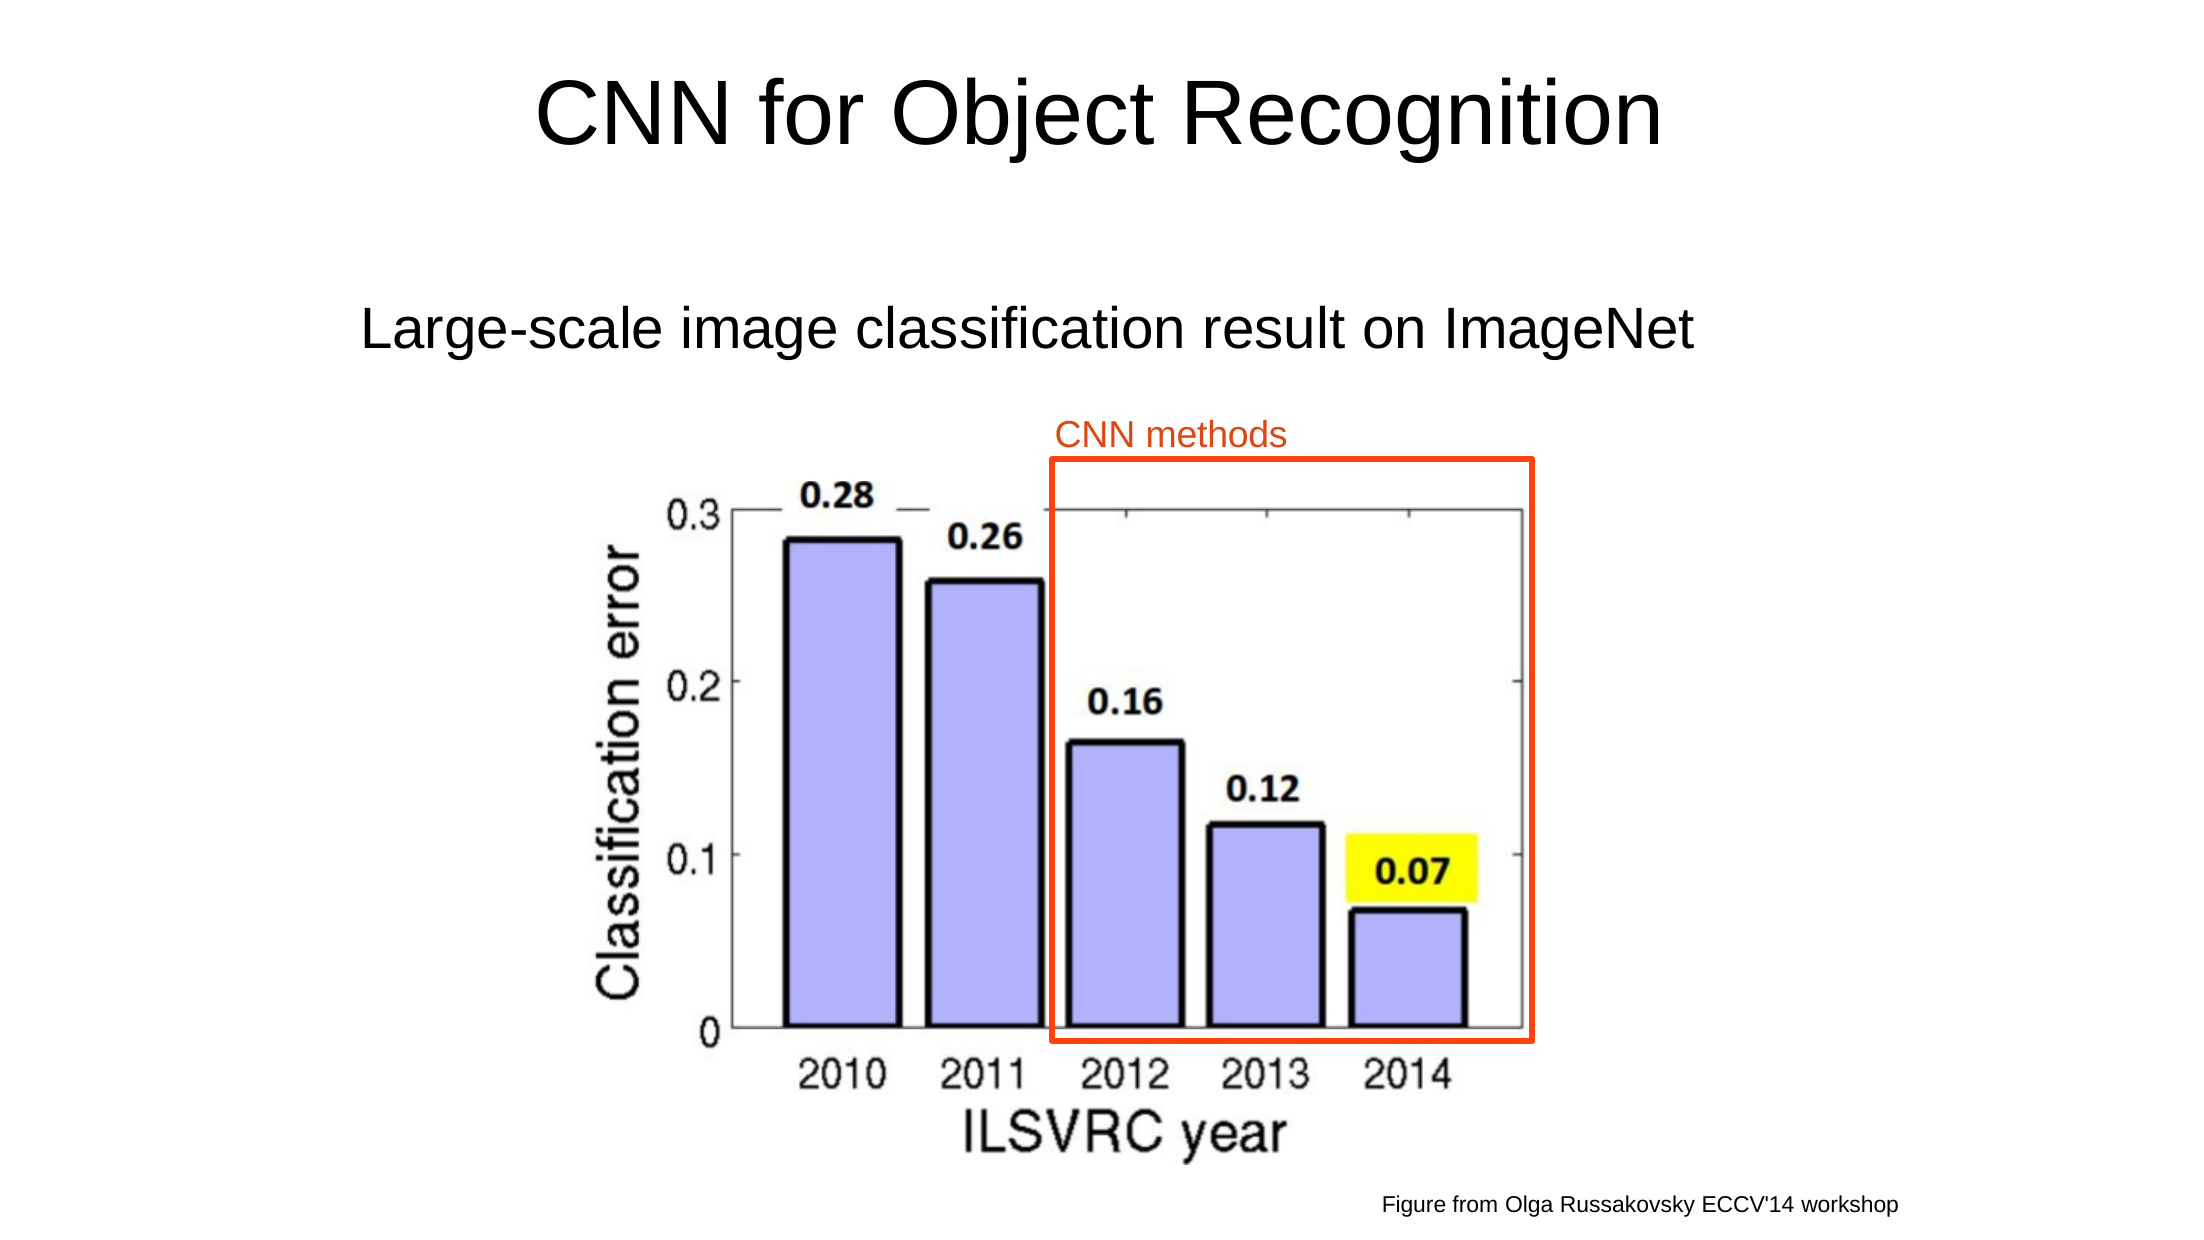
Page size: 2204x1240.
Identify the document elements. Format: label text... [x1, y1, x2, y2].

title CNN for Object Recognition [532, 51, 1668, 261]
text_box [586, 481, 1529, 1166]
text_box Large-scale image classification result on ImageNet CNN methods [358, 287, 1699, 455]
text_box Figure from Olga Russakovsky ECCV'14 workshop [1379, 1187, 1903, 1218]
text_box [1051, 459, 1533, 1042]
